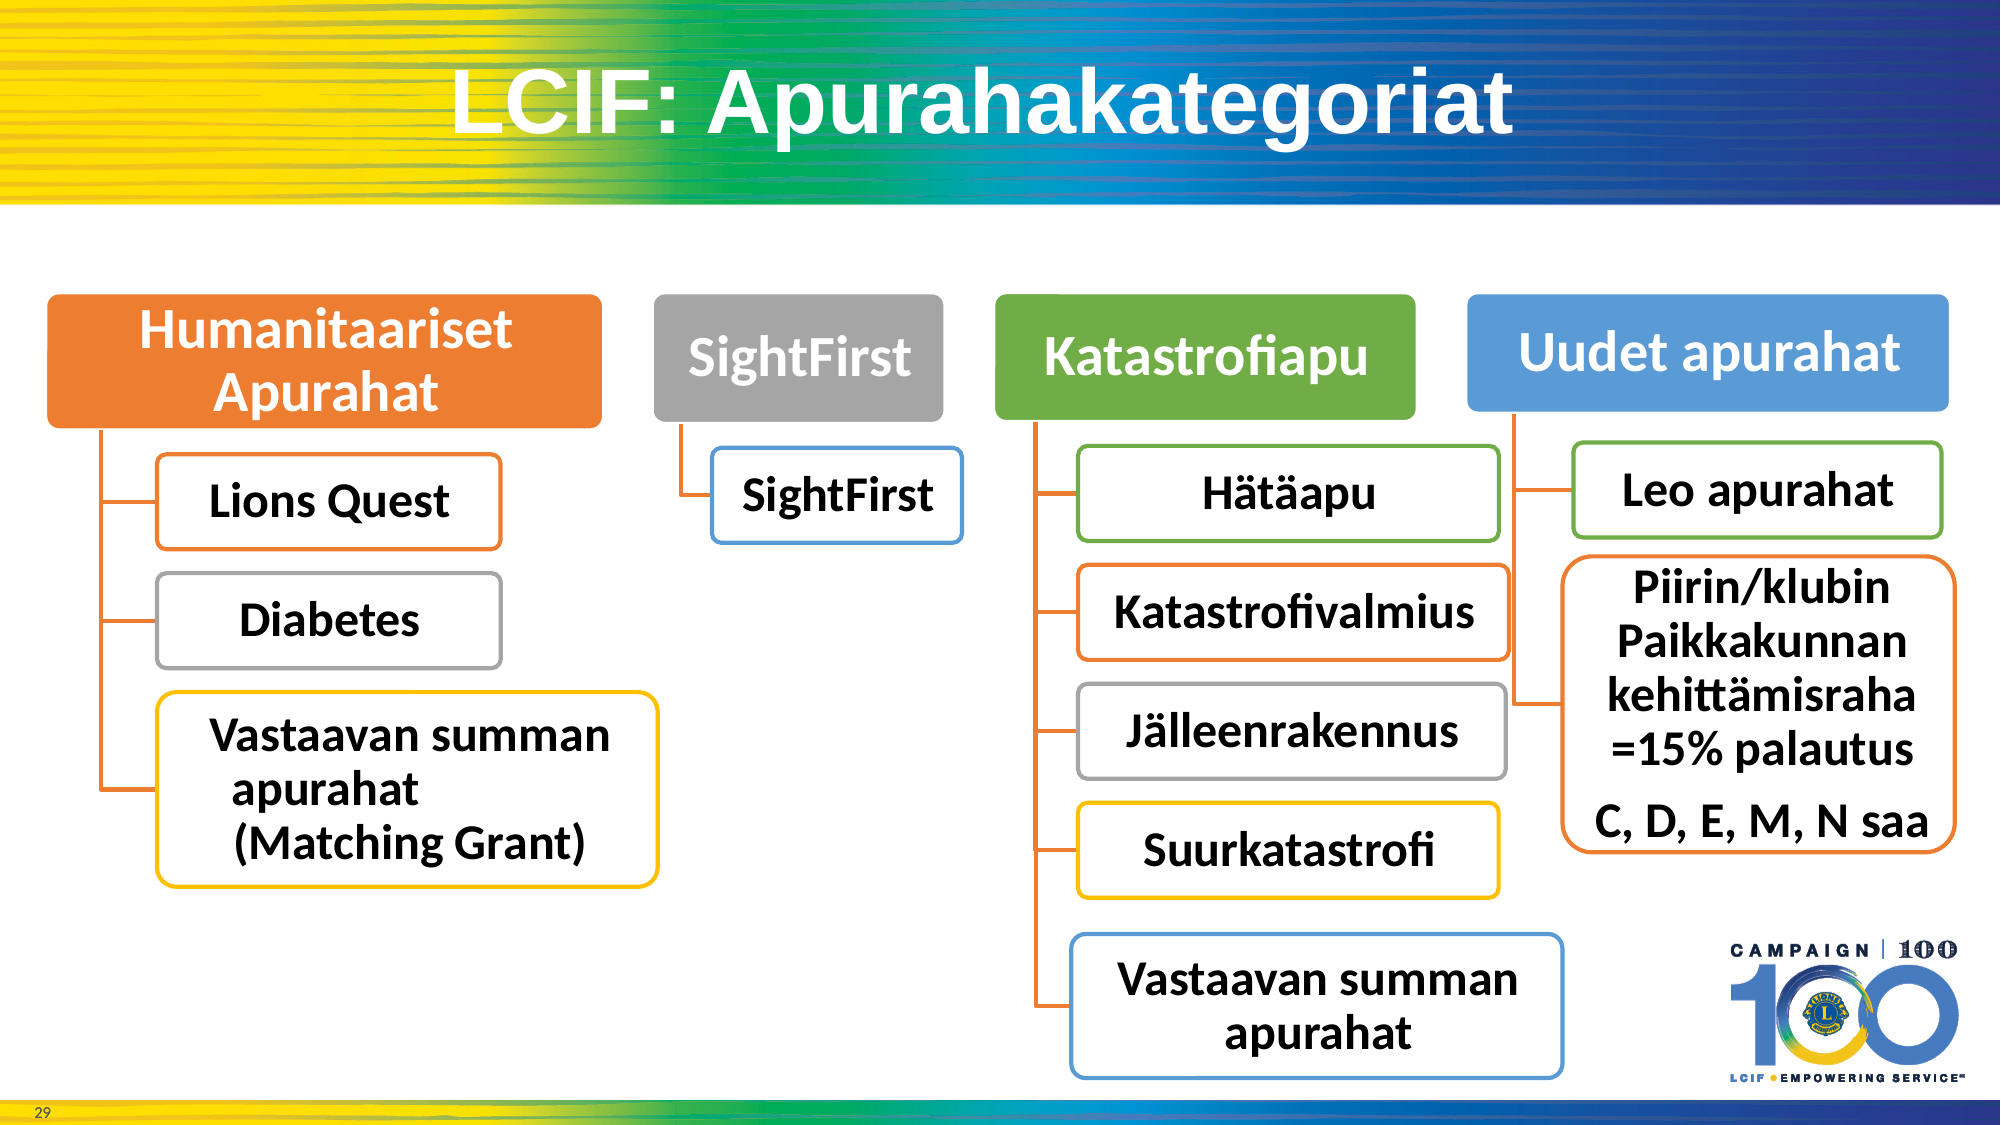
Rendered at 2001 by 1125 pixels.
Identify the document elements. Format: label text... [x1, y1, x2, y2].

picture [0, 0, 2000, 1125]
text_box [0, 0, 7, 7]
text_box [44, 291, 1955, 1079]
text_box LCIF: Apurahakategoriat [27, 46, 1938, 160]
